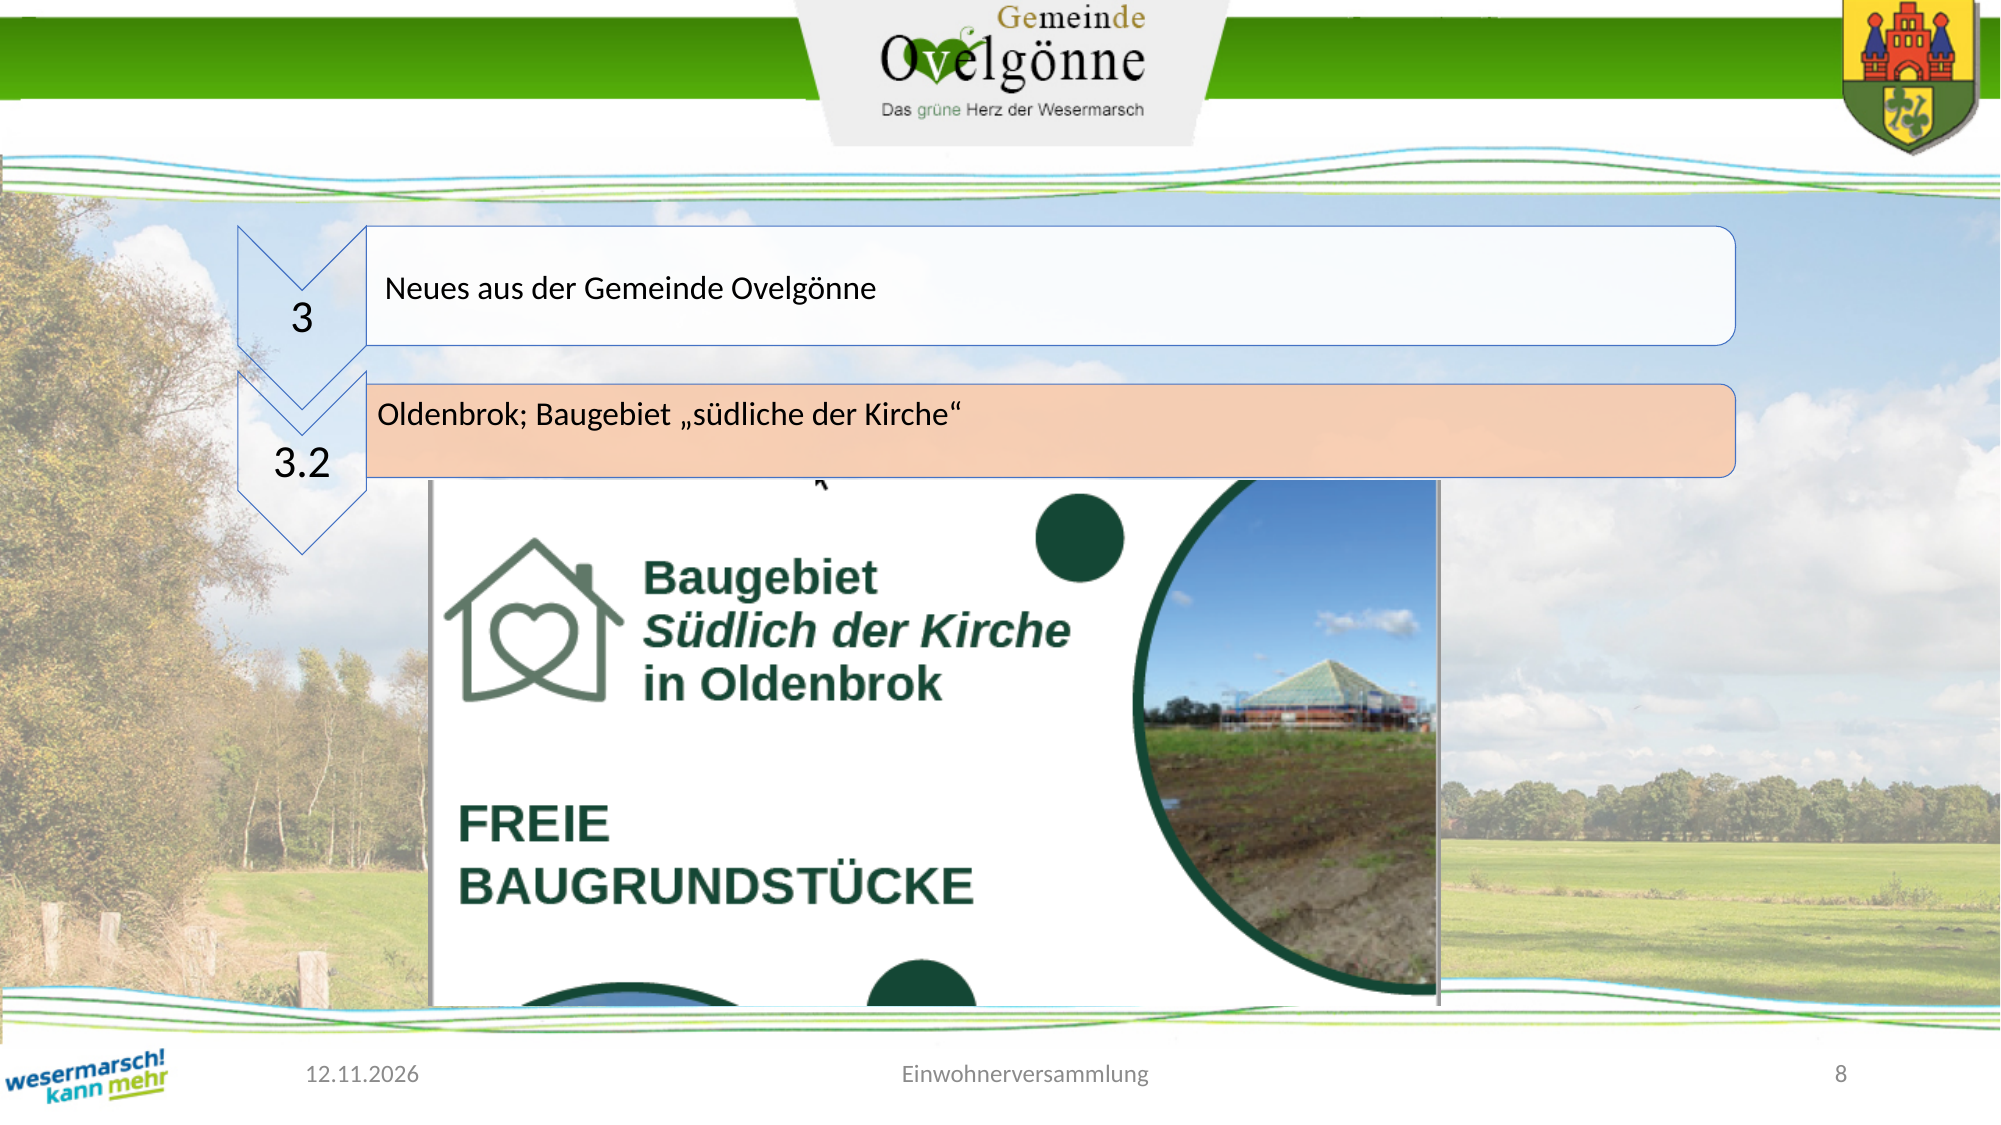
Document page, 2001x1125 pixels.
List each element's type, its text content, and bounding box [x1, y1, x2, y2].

slide_number 8 [1412, 1042, 1863, 1103]
footer Einwohnerversammlung [662, 1042, 1389, 1103]
picture [0, 0, 2001, 1125]
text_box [237, 225, 1736, 555]
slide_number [137, 1042, 588, 1103]
